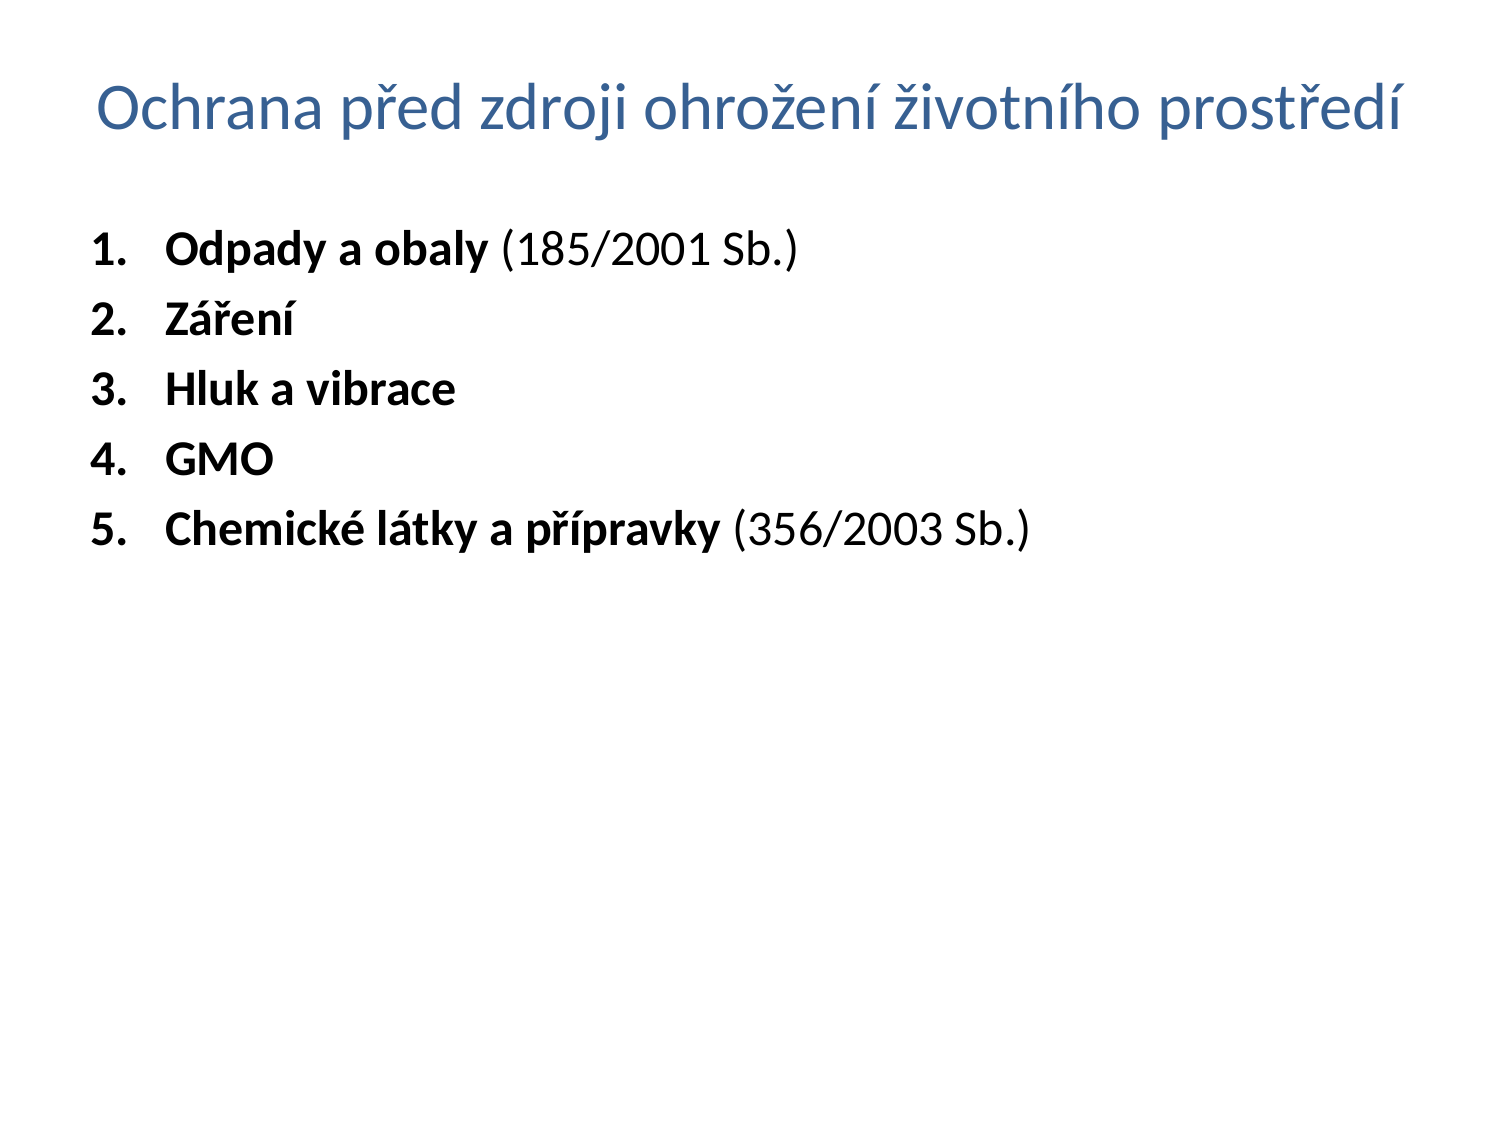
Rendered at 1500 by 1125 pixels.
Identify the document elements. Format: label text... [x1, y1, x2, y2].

list Odpady a obaly (185/2001 Sb.) Záření Hluk a vibrace GMO Chemické látky a přípravky (356/2003 Sb.) [75, 208, 1471, 965]
title Ochrana před zdroji ohrožení životního prostředí [75, 45, 1425, 161]
